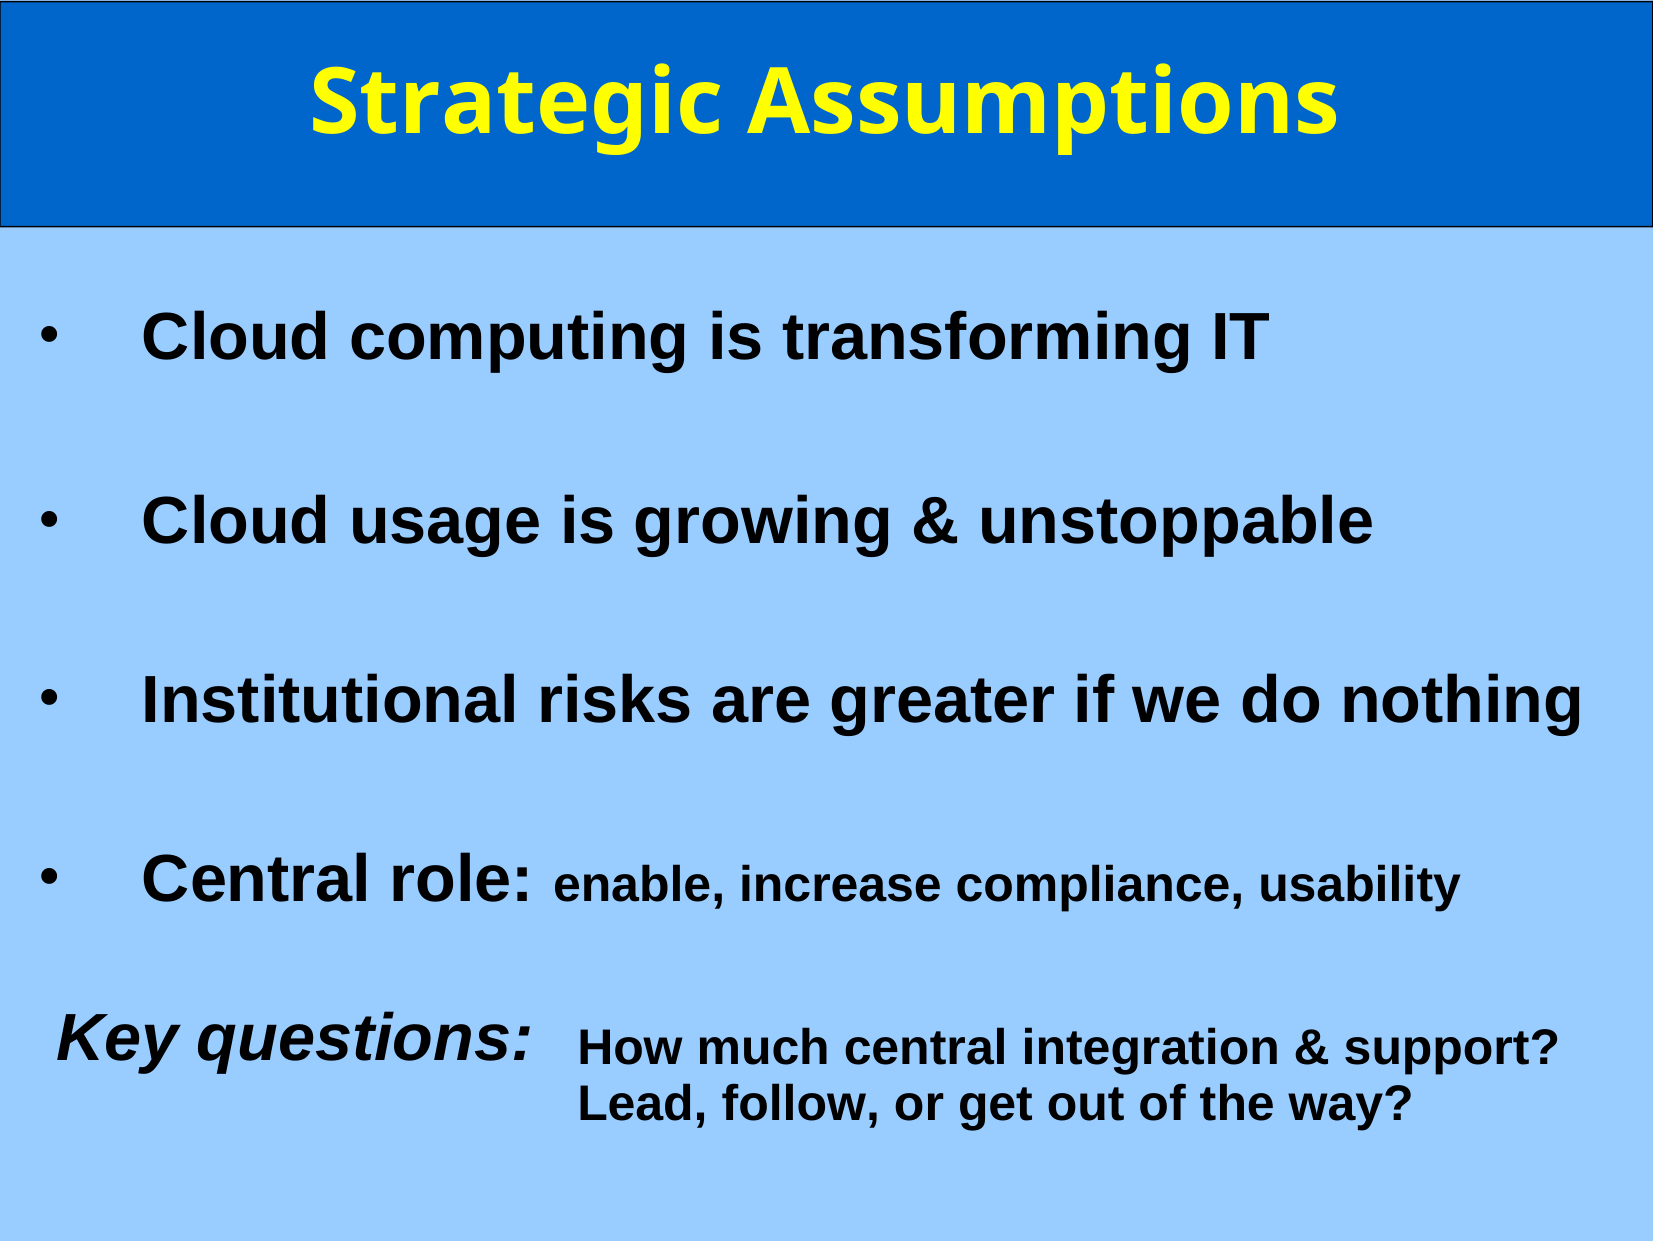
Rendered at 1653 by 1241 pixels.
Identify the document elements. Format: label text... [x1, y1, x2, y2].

title Strategic Assumptions [82, 52, 1568, 155]
list Cloud computing is transforming IT Cloud usage is growing & unstoppable Institutional risks are greater if we do nothing Central role: enable, increase compliance, usability Key questions: [37, 299, 1613, 1088]
text_box How much central integration & support? Lead, follow, or get out of the way? [562, 1012, 1613, 1163]
